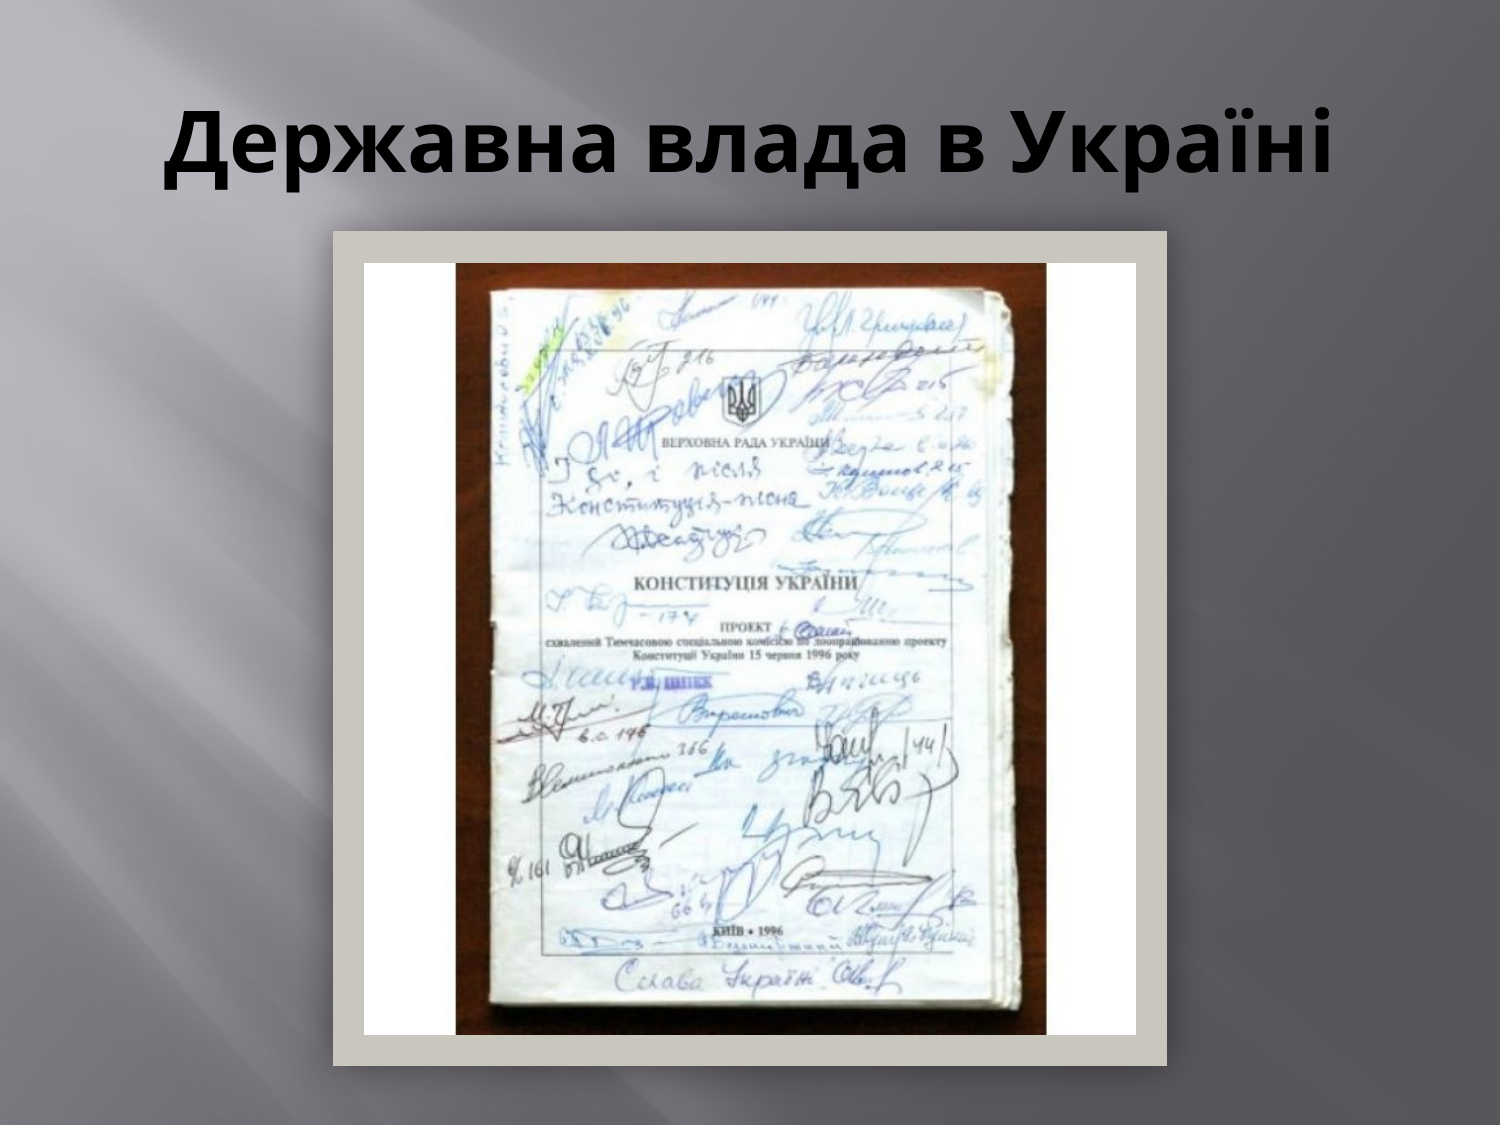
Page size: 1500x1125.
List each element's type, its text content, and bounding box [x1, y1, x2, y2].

title Державна влада в Україні [75, 45, 1425, 233]
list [363, 262, 1137, 1036]
picture [0, 0, 1500, 1125]
